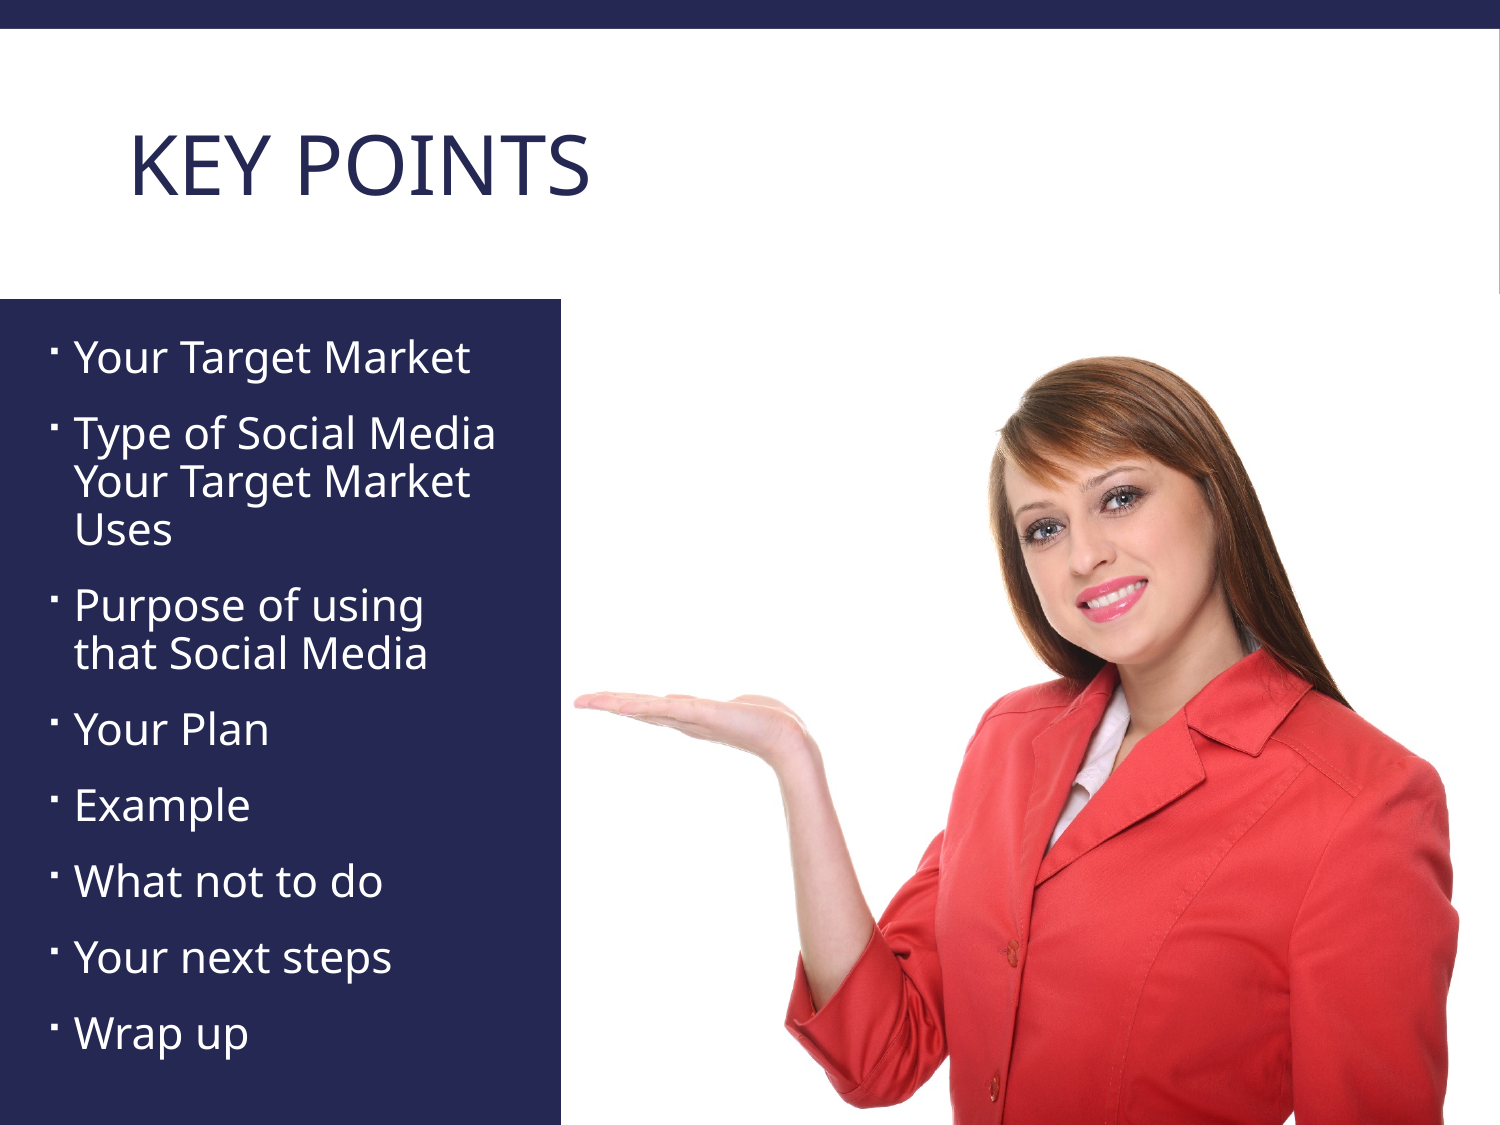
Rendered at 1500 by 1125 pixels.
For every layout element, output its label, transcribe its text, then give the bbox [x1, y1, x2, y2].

list Your Target Market Type of Social Media Your Target Market Uses Purpose of using that Social Media Your Plan Example What not to do Your next steps Wrap up [29, 327, 526, 1071]
title Key Points [112, 46, 1388, 295]
picture [560, 293, 1500, 1125]
